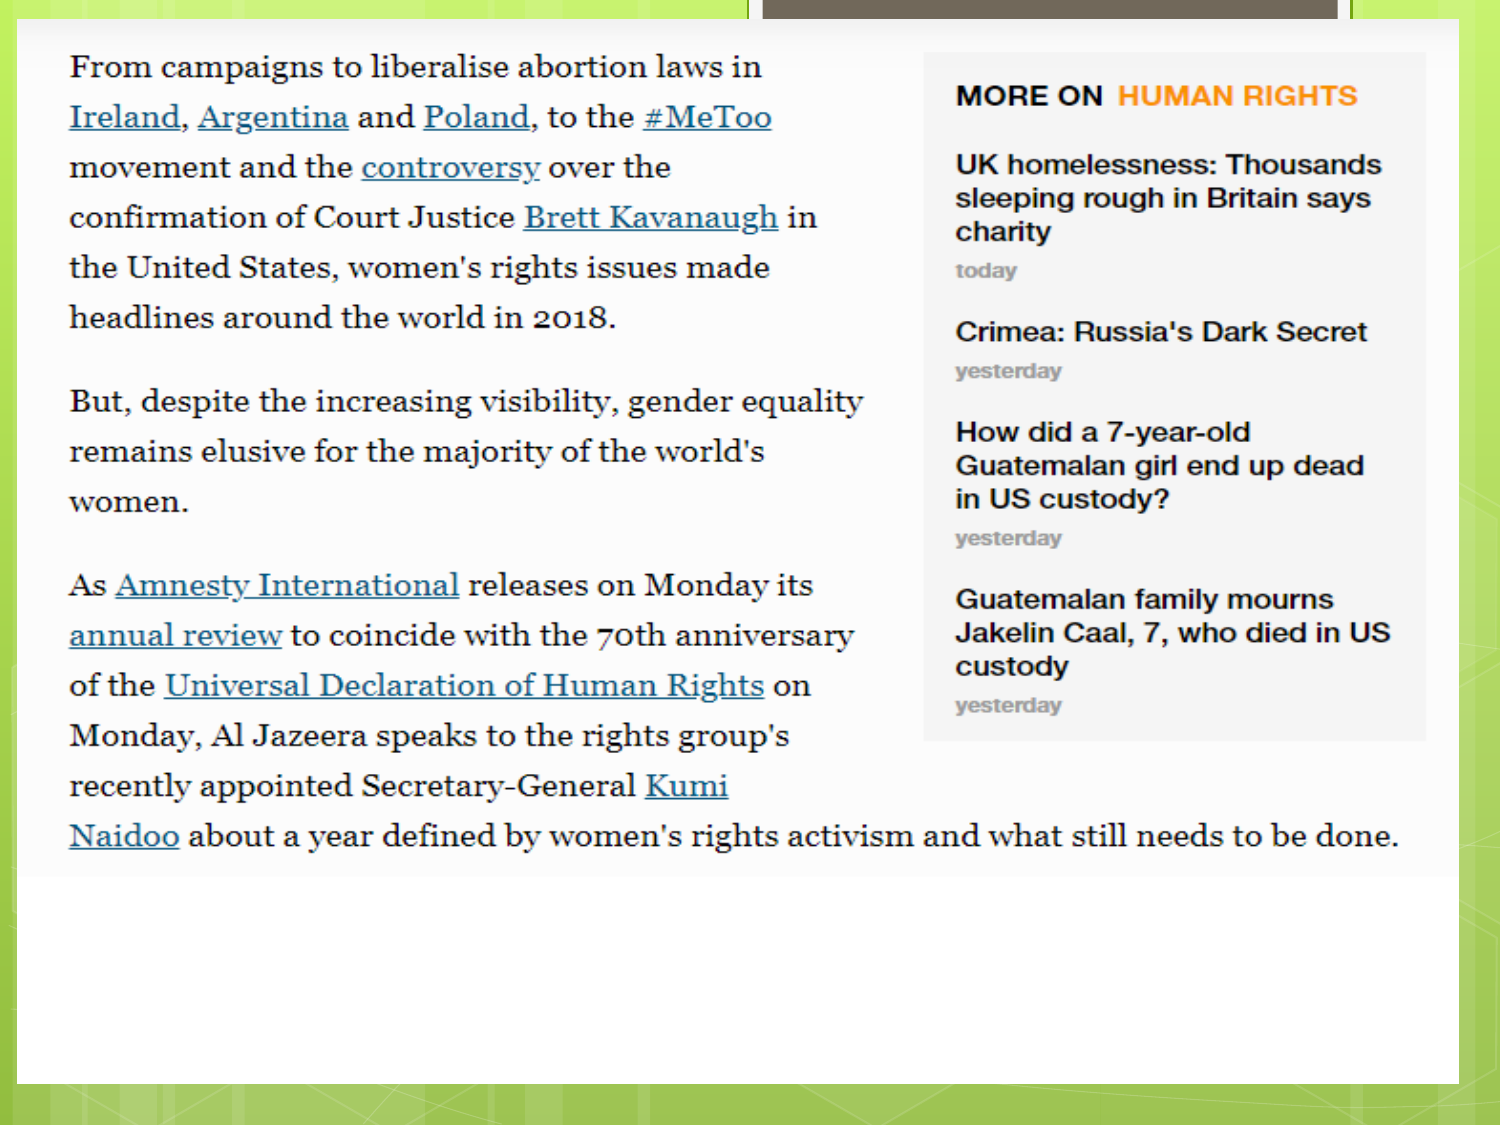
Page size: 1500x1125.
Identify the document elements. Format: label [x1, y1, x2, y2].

list [17, 18, 1459, 1084]
